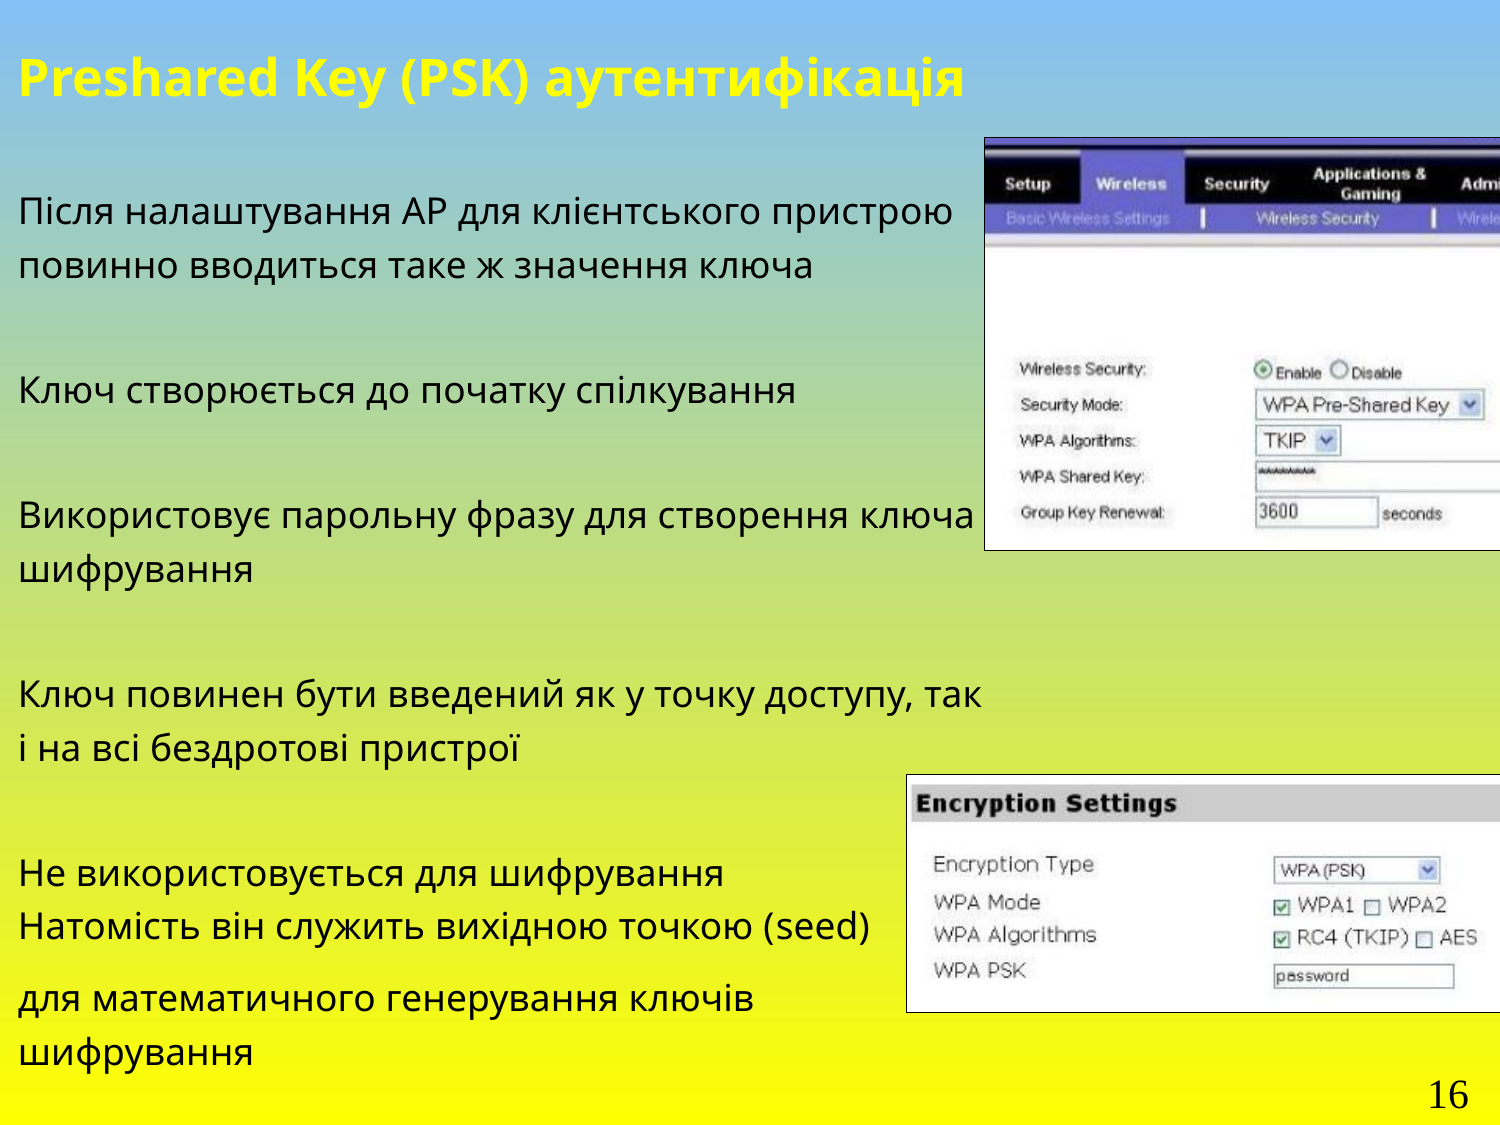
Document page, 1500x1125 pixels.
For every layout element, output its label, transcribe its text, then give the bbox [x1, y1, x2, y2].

text_box 16 [1412, 1059, 1500, 1125]
list Preshared Key (PSK) аутентифікація Після налаштування AP для клієнтського пристрою повинно вводиться таке ж значення ключа Ключ створюється до початку спілкування Використовує парольну фразу для створення ключа шифрування Ключ повинен бути введений як у точку доступу, так і на всі бездротові пристрої Не використовується для шифрування Натомість він служить вихідною точкою (seed) для математичного генерування ключів шифрування [3, 24, 1000, 1100]
picture [906, 774, 1500, 1013]
picture [983, 136, 1500, 551]
